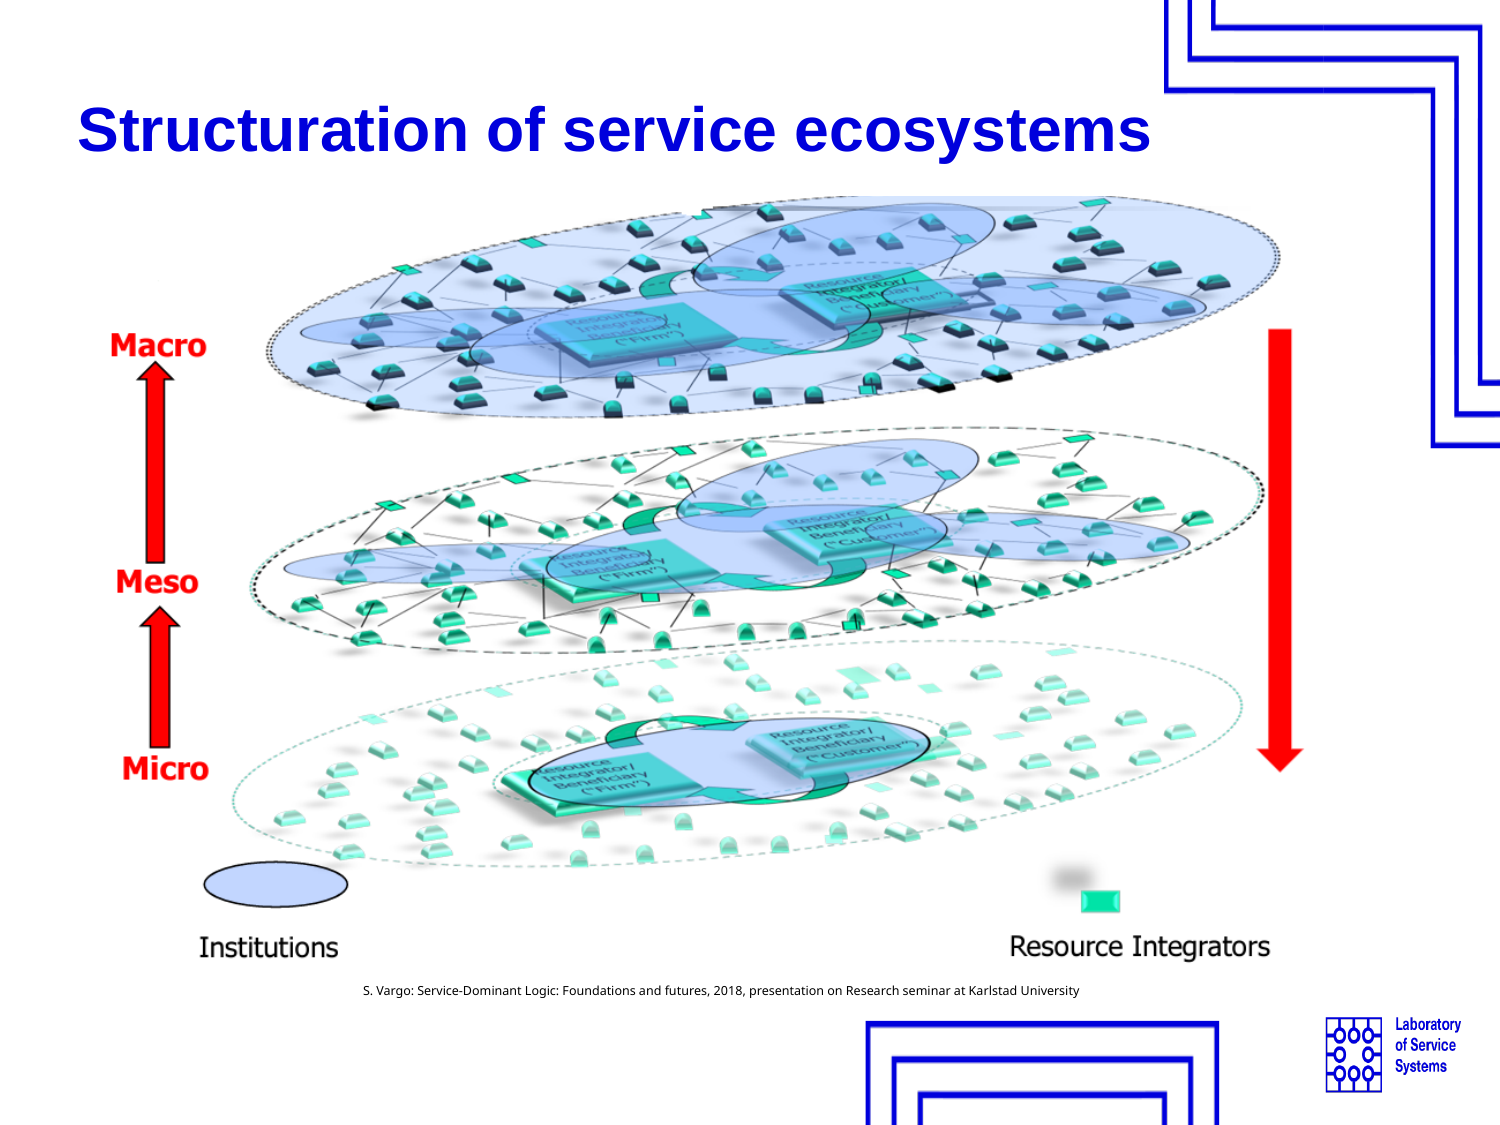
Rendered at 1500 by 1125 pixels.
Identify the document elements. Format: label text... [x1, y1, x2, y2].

text_box S. Vargo: Service-Dominant Logic: Foundations and futures, 2018, presentation on Research seminar at Karlstad University [348, 978, 1103, 1005]
picture [861, 1015, 1225, 1125]
picture [76, 0, 1500, 971]
picture [1324, 1015, 1462, 1093]
text_box Structuration of service ecosystems [77, 101, 1401, 176]
